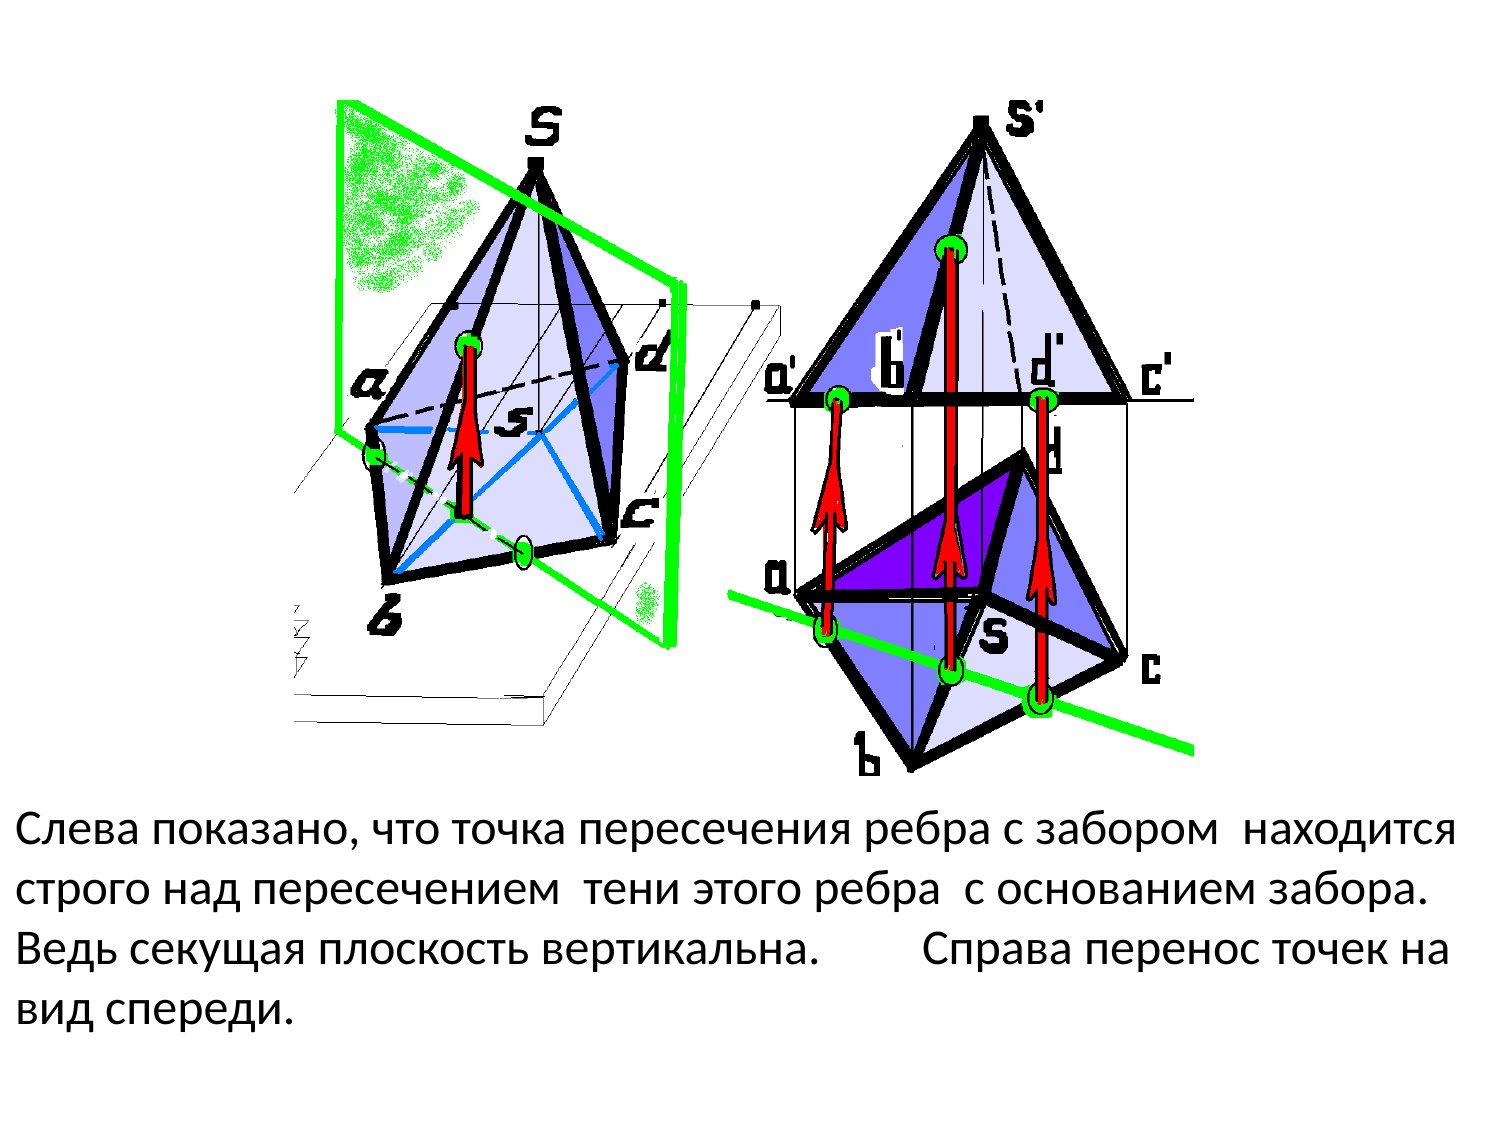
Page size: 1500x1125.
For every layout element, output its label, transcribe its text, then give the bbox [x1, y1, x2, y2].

list Слева показано, что точка пересечения ребра с забором находится строго над пересечением тени этого ребра с основанием забора. Ведь секущая плоскость вертикальна. Справа перенос точек на вид спереди. [0, 786, 1500, 1047]
picture [293, 100, 1195, 776]
